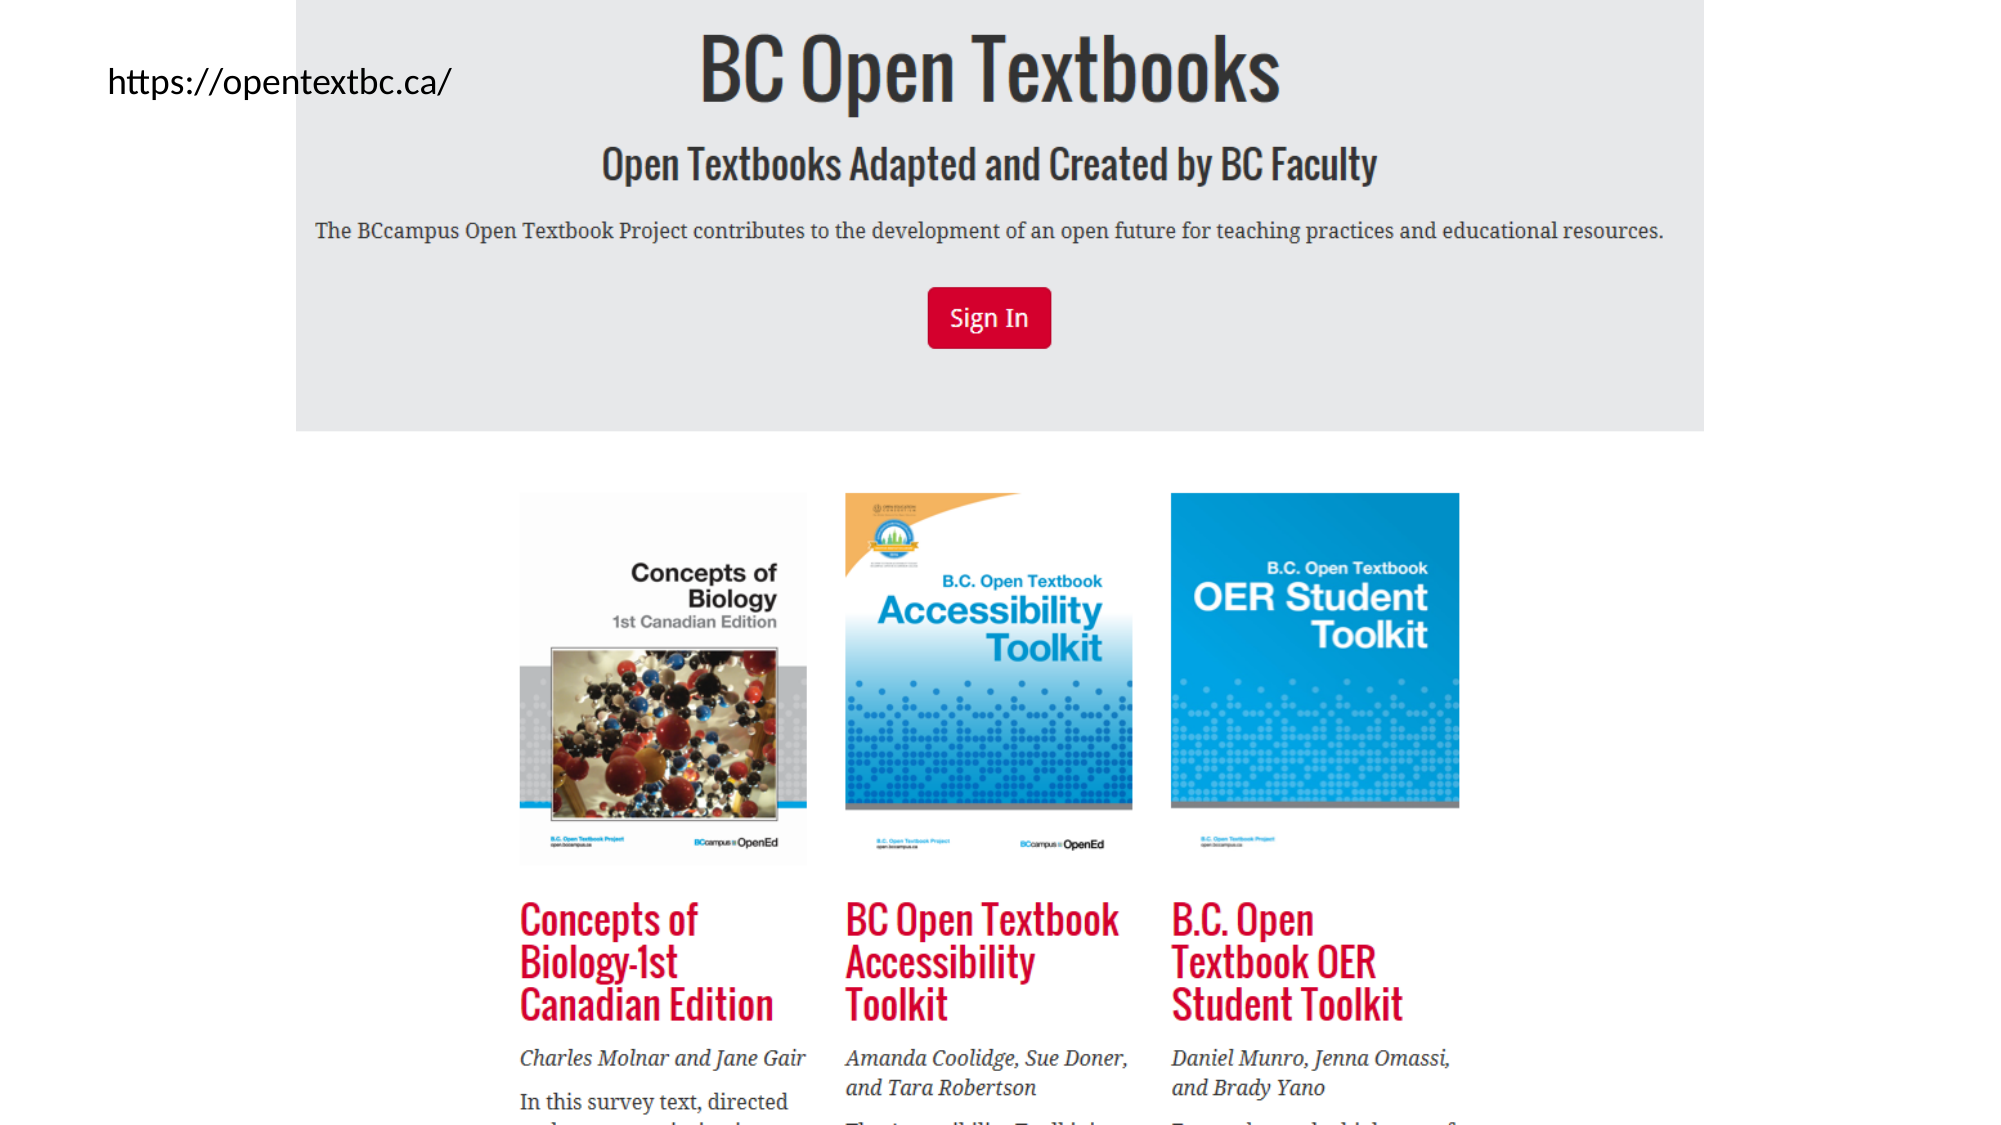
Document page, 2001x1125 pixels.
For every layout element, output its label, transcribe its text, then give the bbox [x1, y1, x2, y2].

picture [296, 0, 1704, 1125]
text_box https://opentextbc.ca/ [92, 49, 296, 110]
